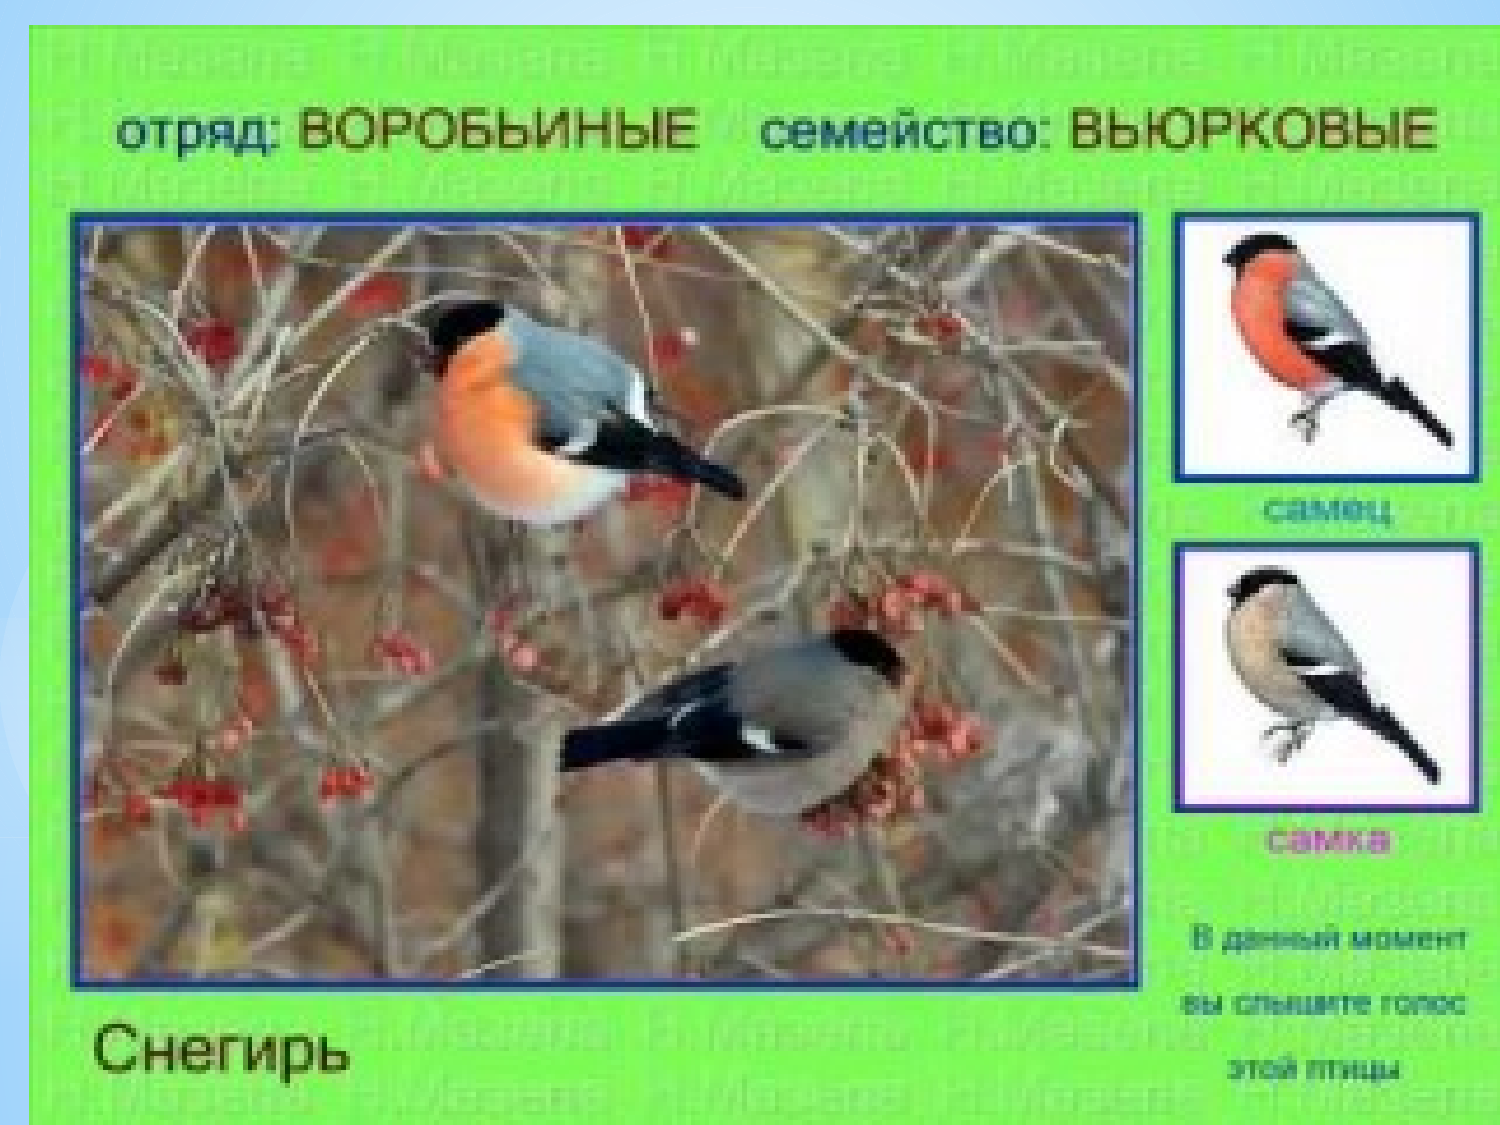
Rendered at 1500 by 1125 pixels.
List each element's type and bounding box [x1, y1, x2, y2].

list [29, 25, 1500, 1125]
